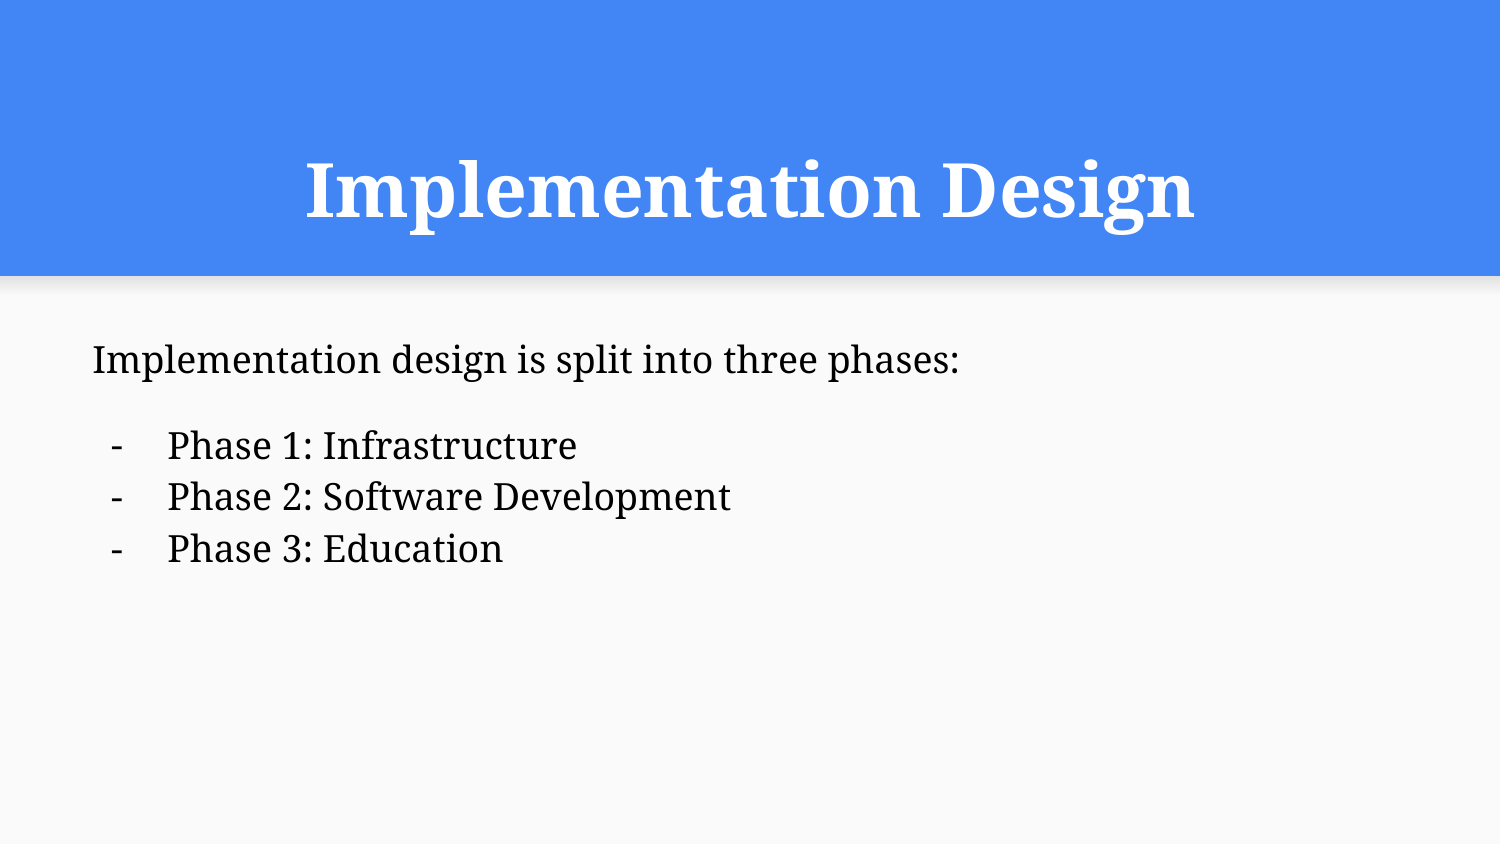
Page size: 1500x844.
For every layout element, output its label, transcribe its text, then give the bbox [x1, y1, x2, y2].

title Implementation Design [77, 121, 1427, 248]
list Implementation design is split into three phases: Phase 1: Infrastructure Phase 2: Software Development Phase 3: Education [77, 314, 1427, 760]
